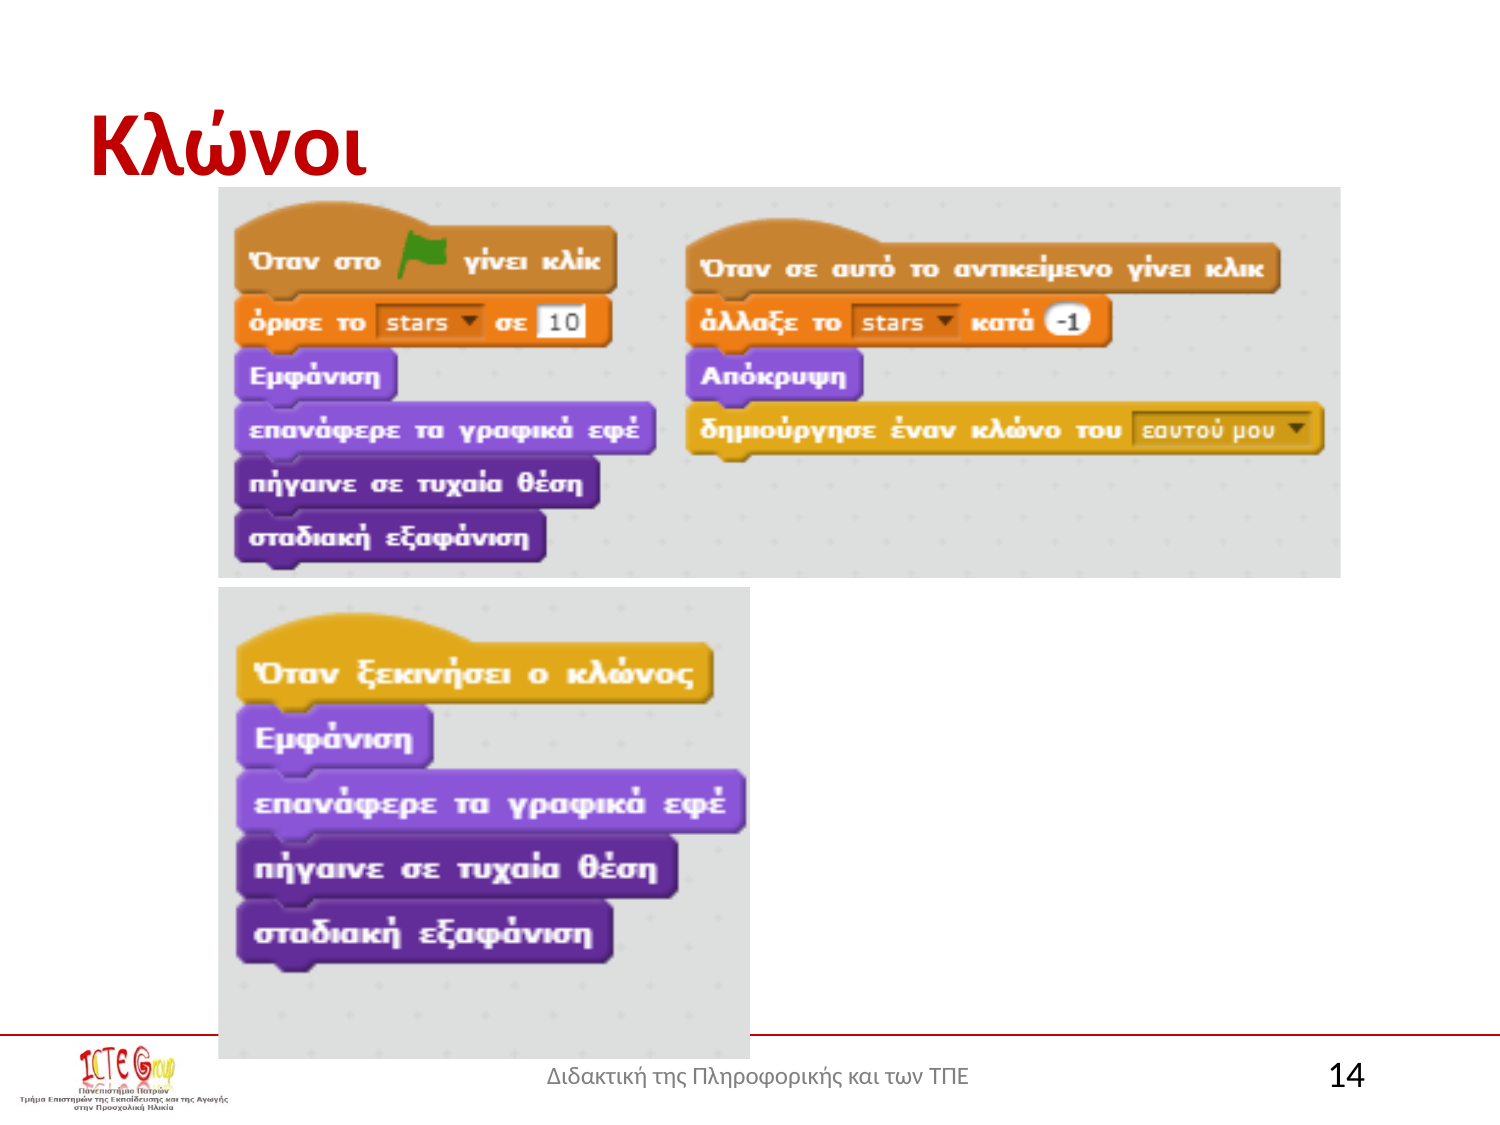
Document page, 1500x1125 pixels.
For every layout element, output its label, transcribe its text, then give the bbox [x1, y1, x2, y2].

title Κλώνοι [75, 45, 1425, 233]
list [218, 187, 1341, 578]
slide_number 14 [1312, 1042, 1425, 1100]
picture [17, 587, 751, 1115]
